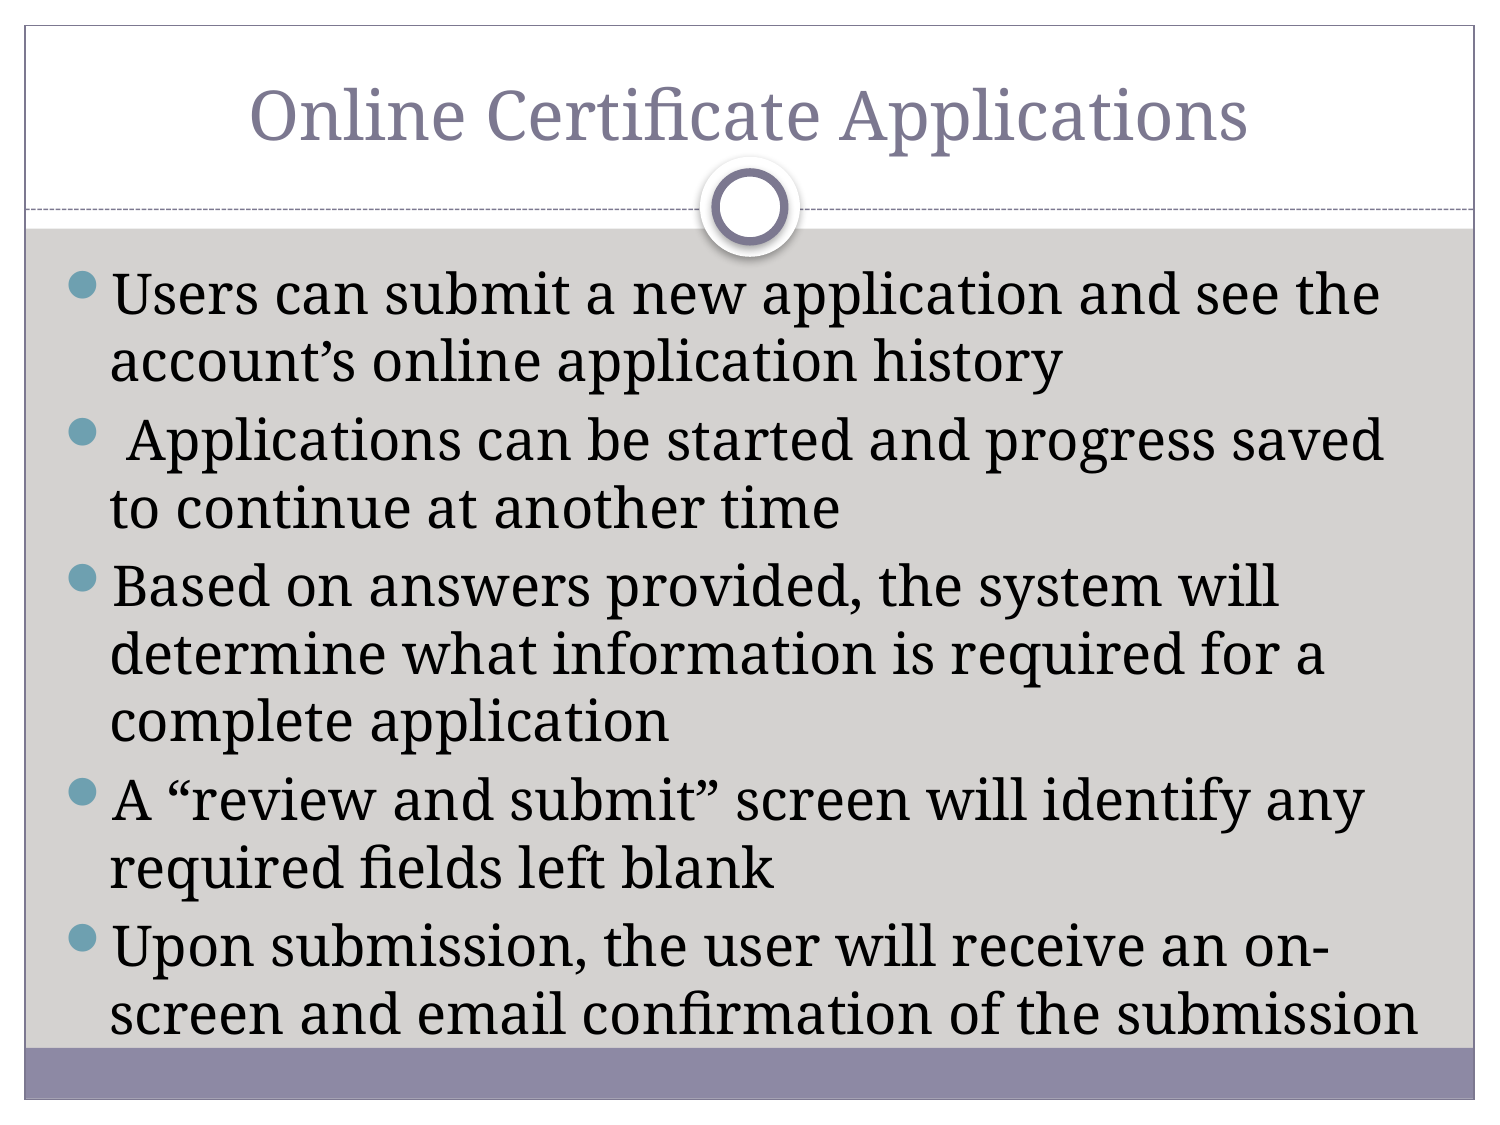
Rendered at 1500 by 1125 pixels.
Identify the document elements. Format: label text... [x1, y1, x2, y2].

title Online Certificate Applications [49, 37, 1450, 163]
list Users can submit a new application and see the account’s online application history Applications can be started and progress saved to continue at another time Based on answers provided, the system will determine what information is required for a complete application A “review and submit” screen will identify any required fields left blank Upon submission, the user will receive an on-screen and email confirmation of the submission [49, 250, 1445, 1001]
